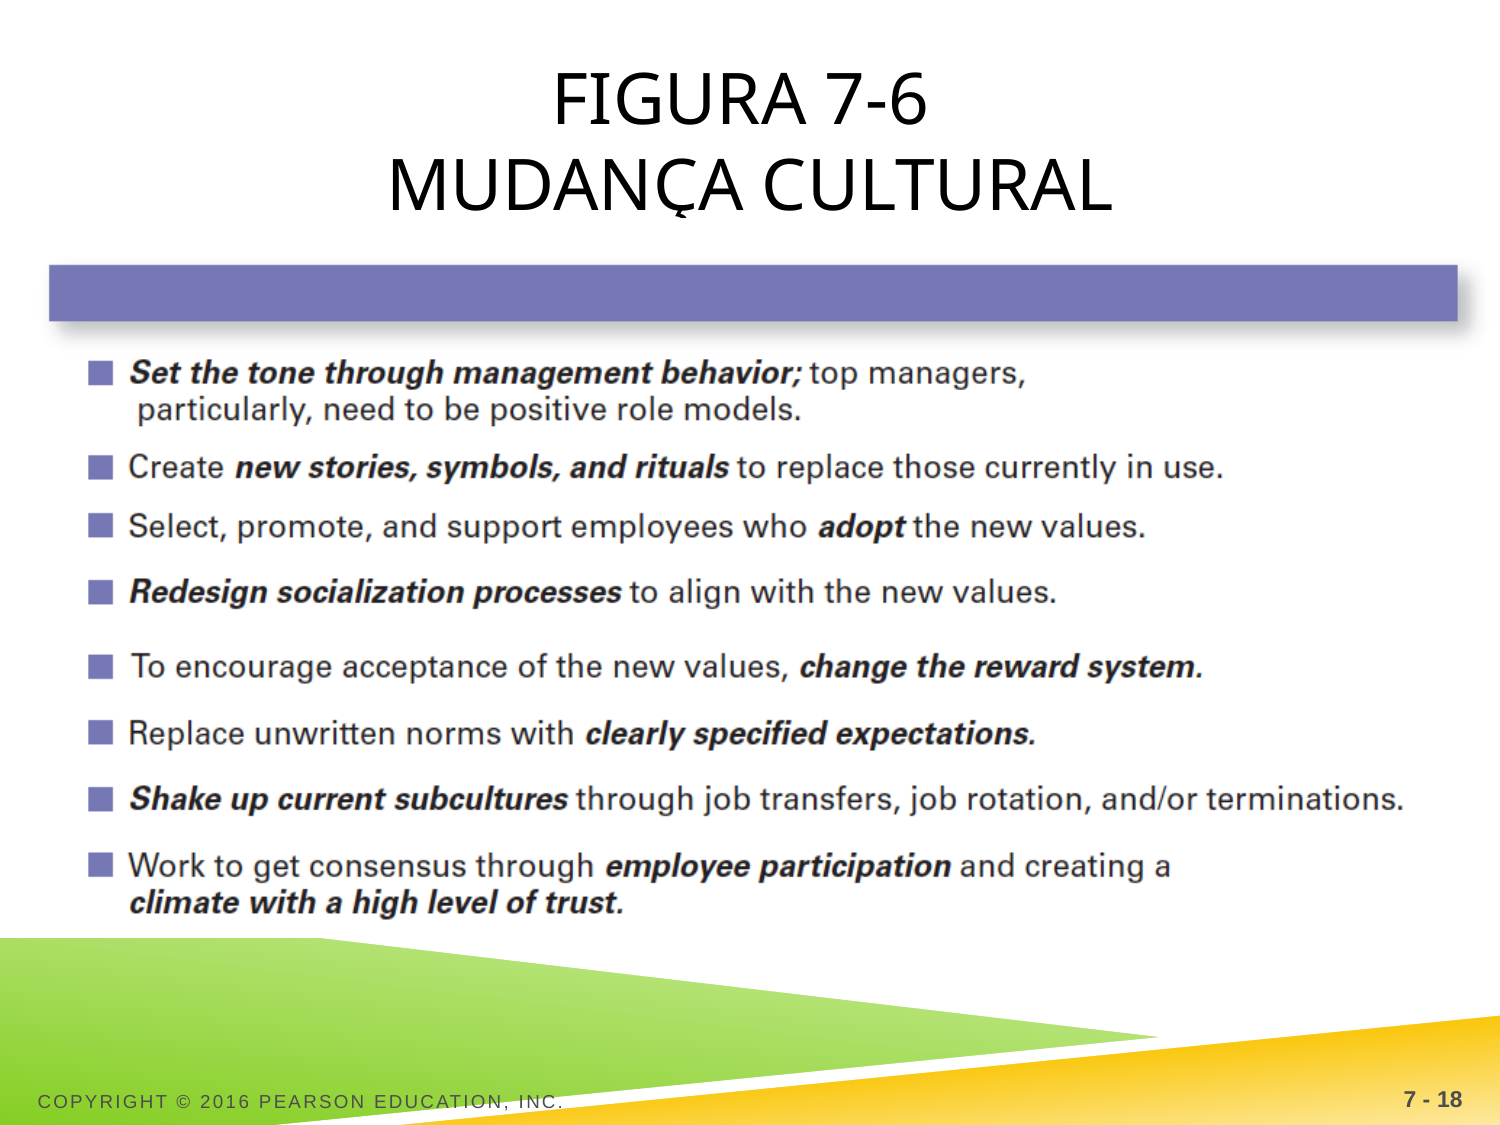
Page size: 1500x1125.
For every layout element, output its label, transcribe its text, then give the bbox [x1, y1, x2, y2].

picture [0, 218, 1500, 938]
title figura 7-6 mudança cultural [112, 45, 1388, 218]
footer Copyright © 2016 Pearson Education, Inc. [37, 1052, 613, 1113]
slide_number 7 - 18 [1387, 1052, 1463, 1113]
